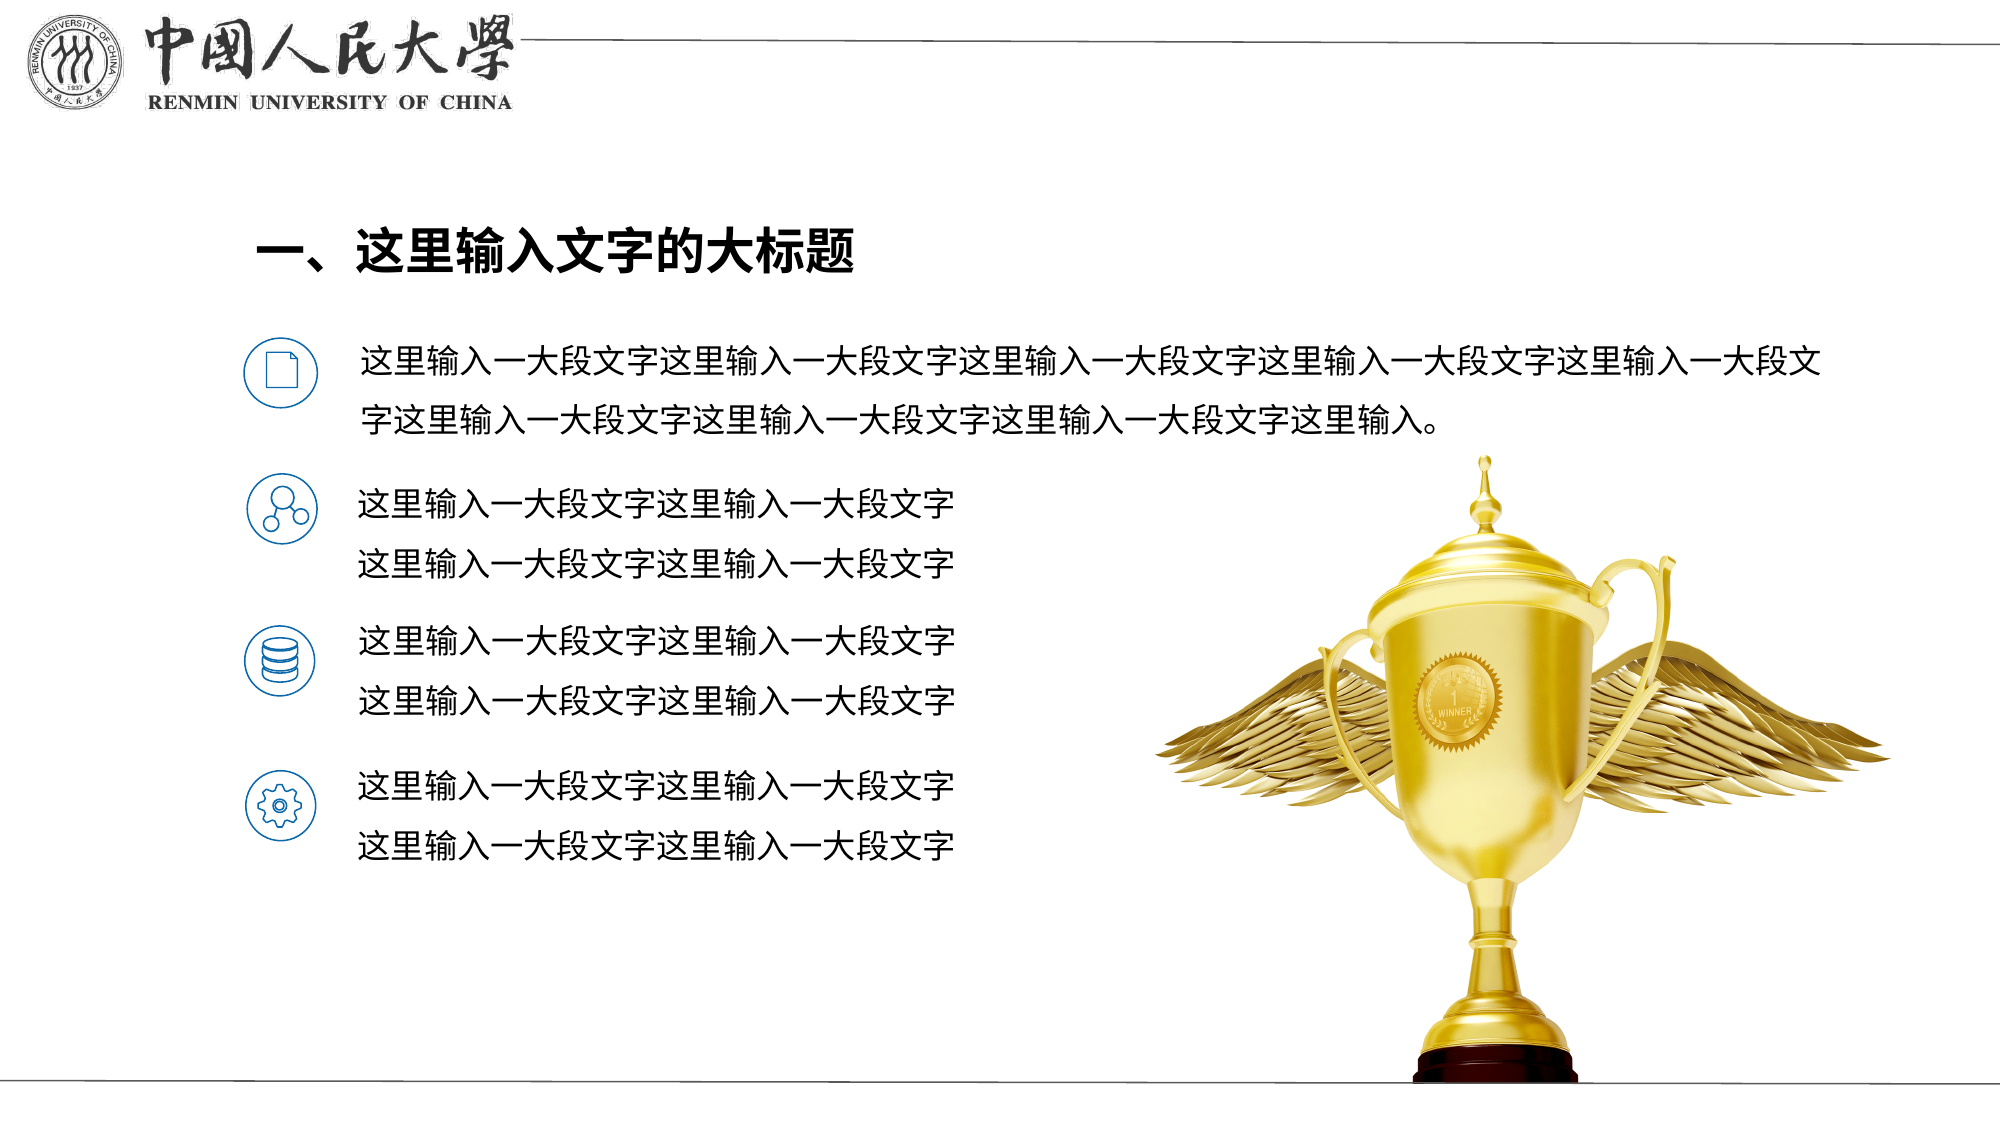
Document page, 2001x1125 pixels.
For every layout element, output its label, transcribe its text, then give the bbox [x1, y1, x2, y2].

text_box 这里输入一大段文字这里输入一大段文字这里输入一大段文字这里输入一大段文字 [342, 737, 983, 873]
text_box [244, 625, 315, 696]
text_box 一、这里输入文字的大标题 [240, 212, 871, 287]
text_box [243, 338, 318, 408]
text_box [0, 1080, 2000, 1084]
text_box 这里输入一大段文字这里输入一大段文字这里输入一大段文字这里输入一大段文字 [344, 592, 985, 728]
picture [1129, 455, 1900, 1080]
text_box 这里输入一大段文字这里输入一大段文字这里输入一大段文字这里输入一大段文字 [342, 455, 983, 590]
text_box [247, 473, 317, 544]
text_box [520, 39, 2000, 45]
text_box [245, 770, 316, 841]
text_box 这里输入一大段文字这里输入一大段文字这里输入一大段文字这里输入一大段文字这里输入一大段文字这里输入一大段文字这里输入一大段文字这里输入一大段文字这里输入。 [345, 312, 1855, 447]
picture [26, 2, 520, 121]
